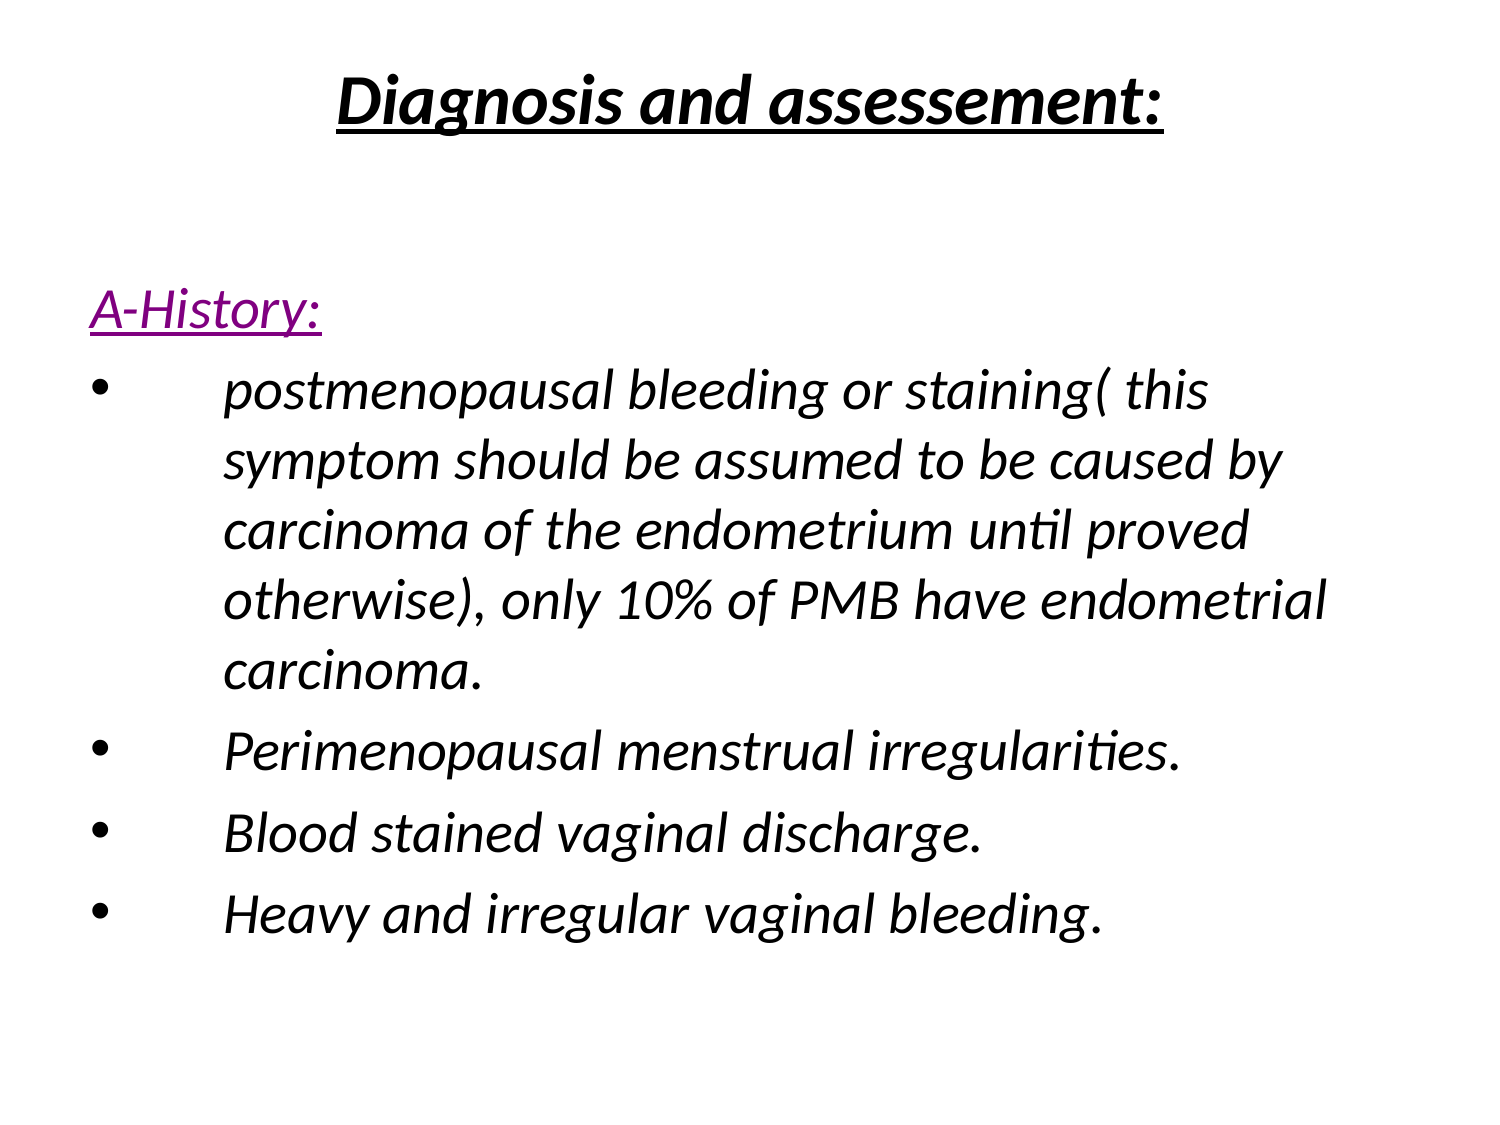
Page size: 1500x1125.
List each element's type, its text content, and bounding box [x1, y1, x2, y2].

title Diagnosis and assessement: [75, 45, 1425, 233]
list A-History: postmenopausal bleeding or staining( this symptom should be assumed to be caused by carcinoma of the endometrium until proved otherwise), only 10% of PMB have endometrial carcinoma. Perimenopausal menstrual irregularities. Blood stained vaginal discharge. Heavy and irregular vaginal bleeding. [75, 262, 1425, 1005]
